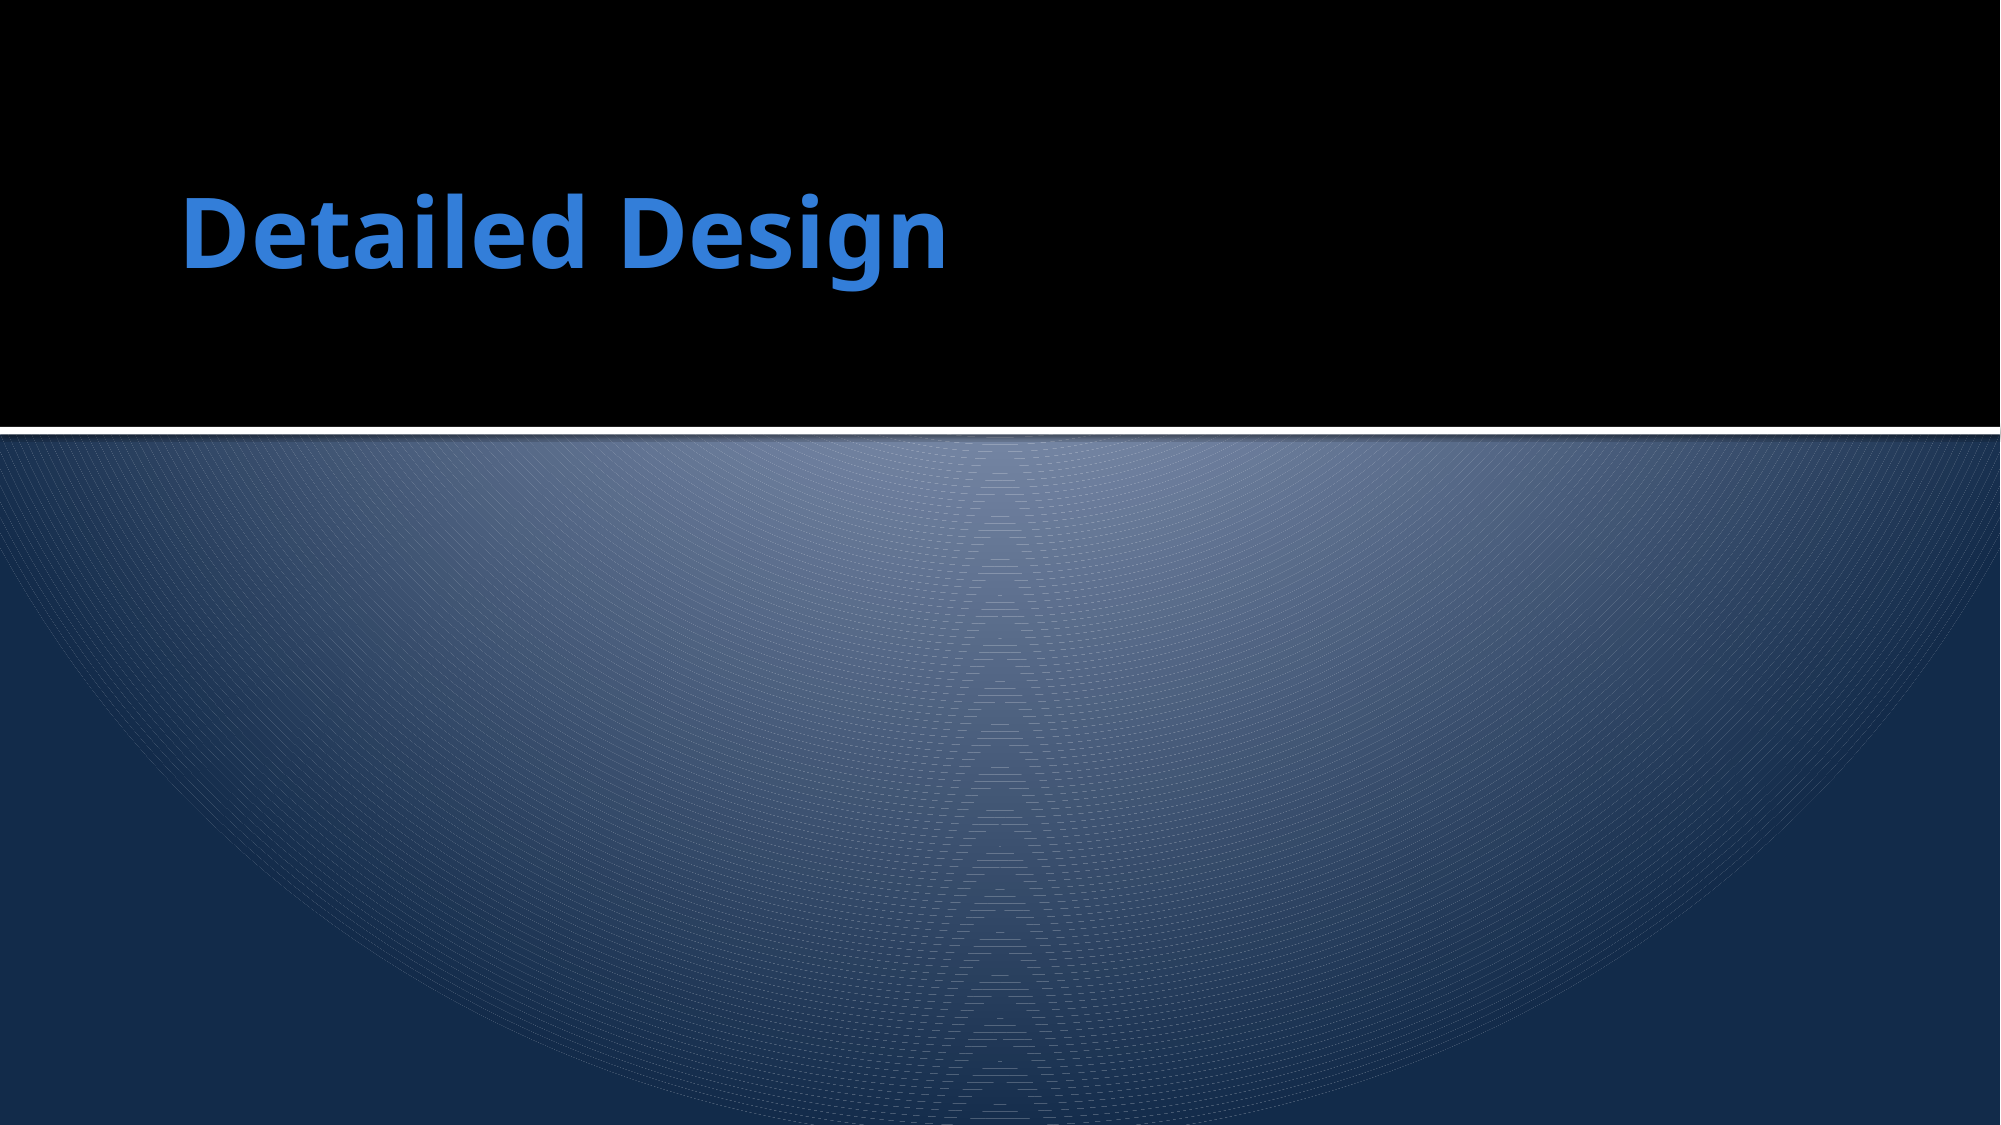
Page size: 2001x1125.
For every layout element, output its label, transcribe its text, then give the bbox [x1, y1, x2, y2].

title Detailed Design [163, 19, 1917, 288]
